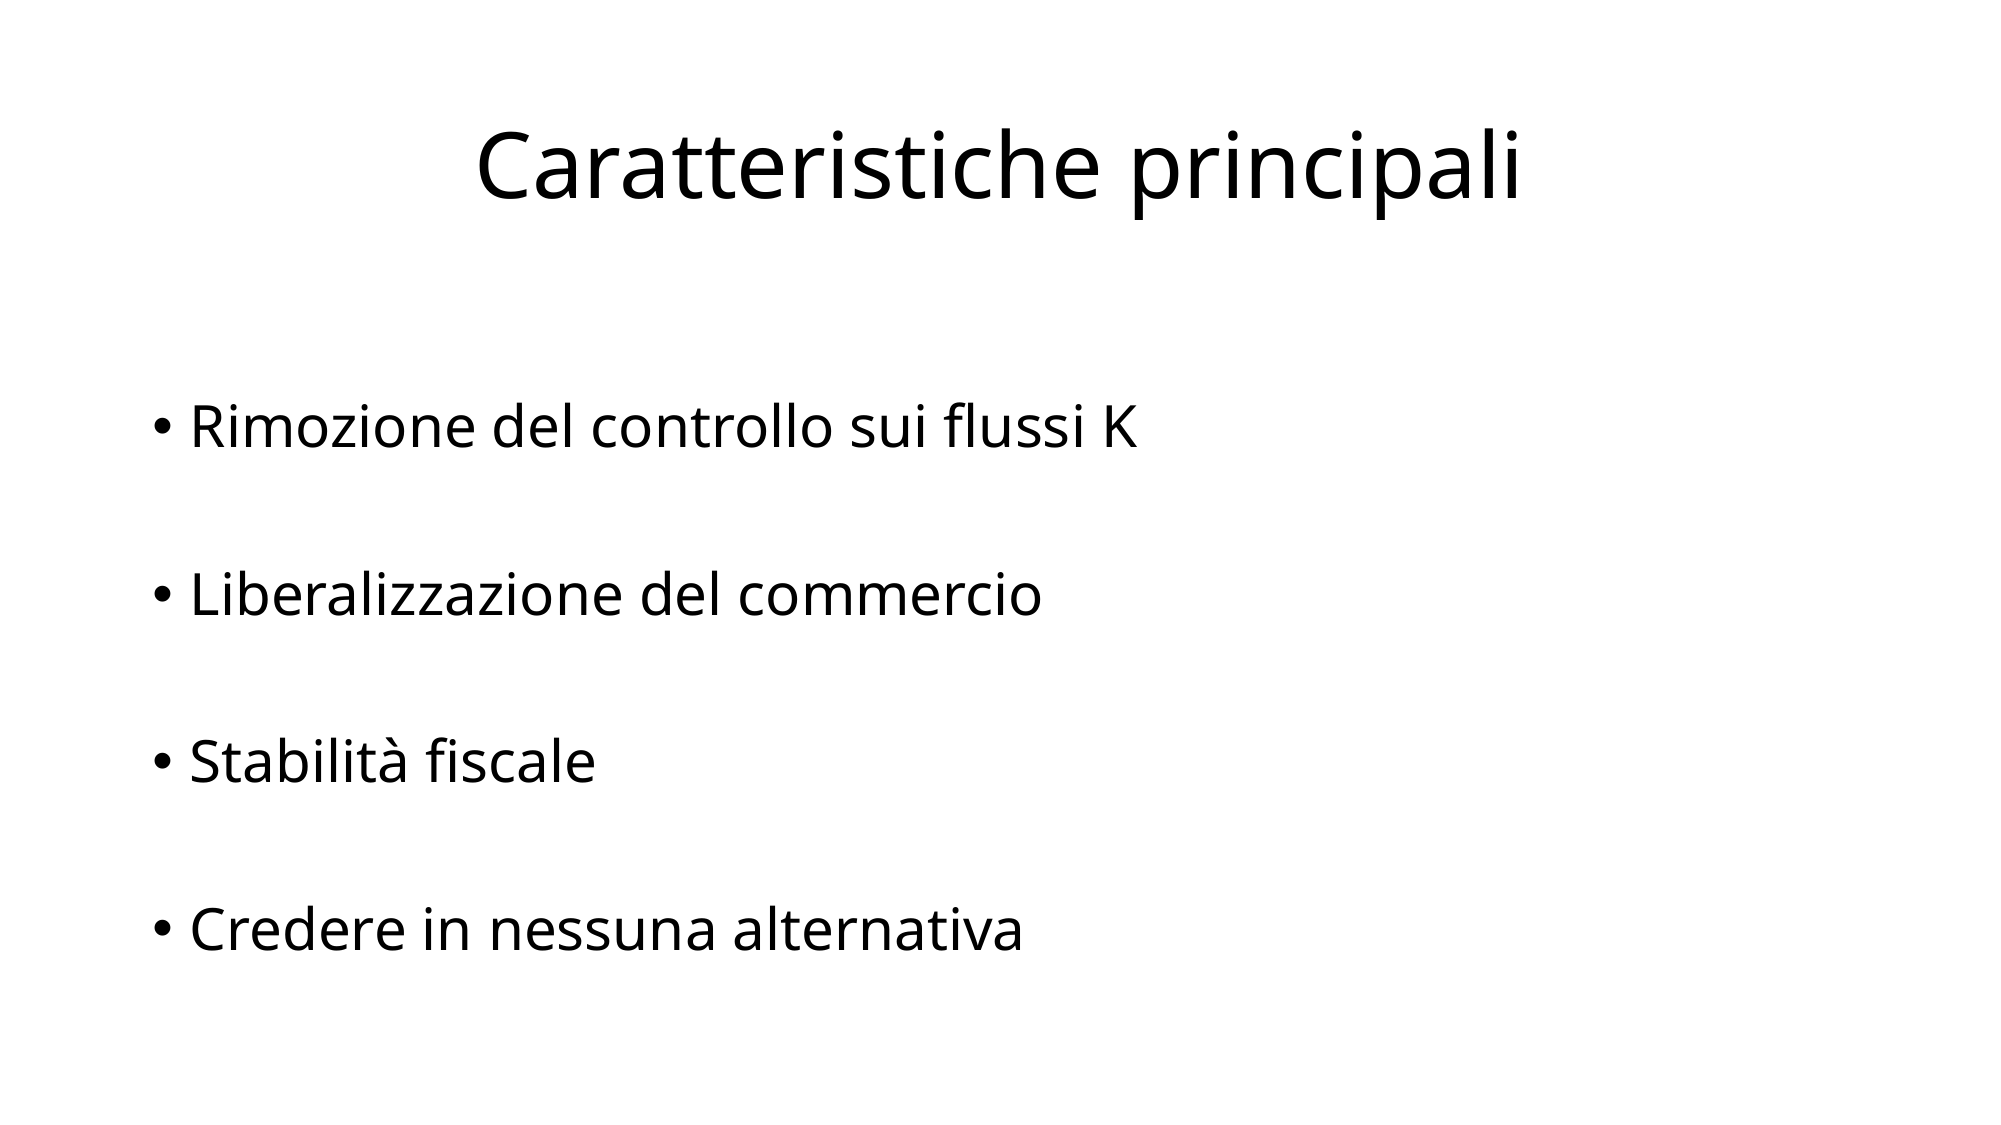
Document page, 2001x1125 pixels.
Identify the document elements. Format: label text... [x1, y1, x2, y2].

title Caratteristiche principali [137, 59, 1863, 278]
list Rimozione del controllo sui flussi K Liberalizzazione del commercio Stabilità fiscale Credere in nessuna alternativa [137, 299, 1863, 1014]
